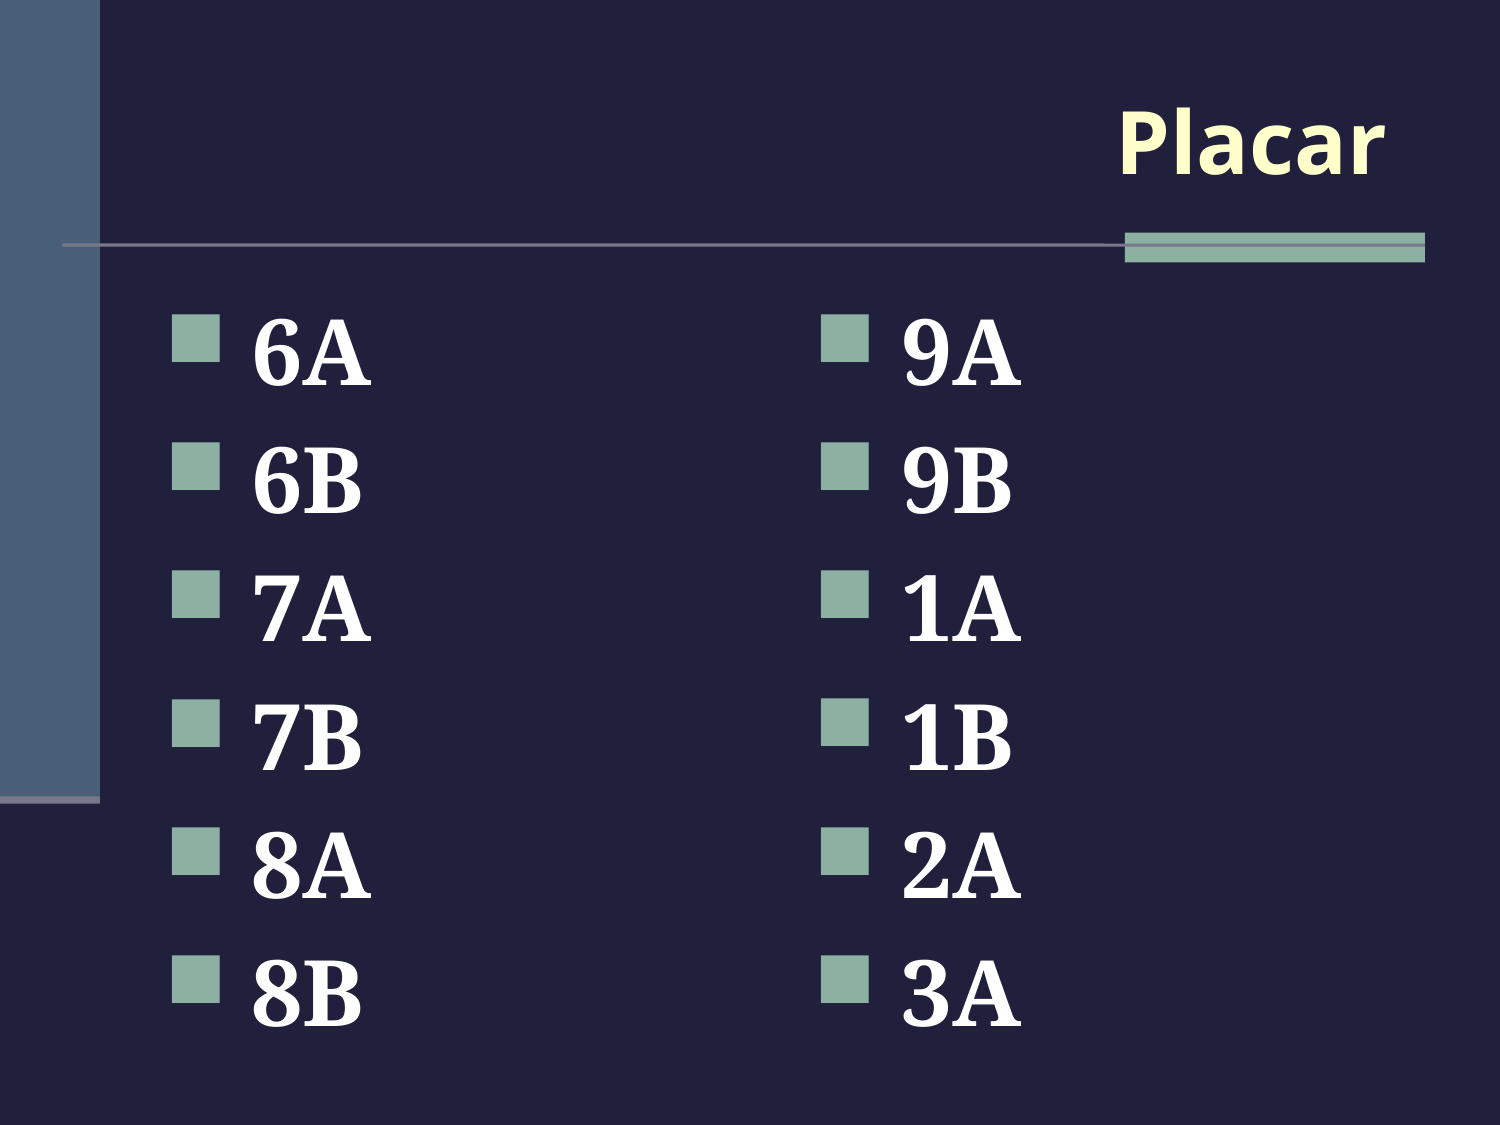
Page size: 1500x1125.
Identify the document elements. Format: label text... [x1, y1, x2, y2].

title Placar [150, 45, 1425, 234]
text_box 9A 9B 1A 1B 2A 3A [799, 286, 1436, 1106]
list 6A 6B 7A 7B 8A 8B [150, 286, 786, 1106]
